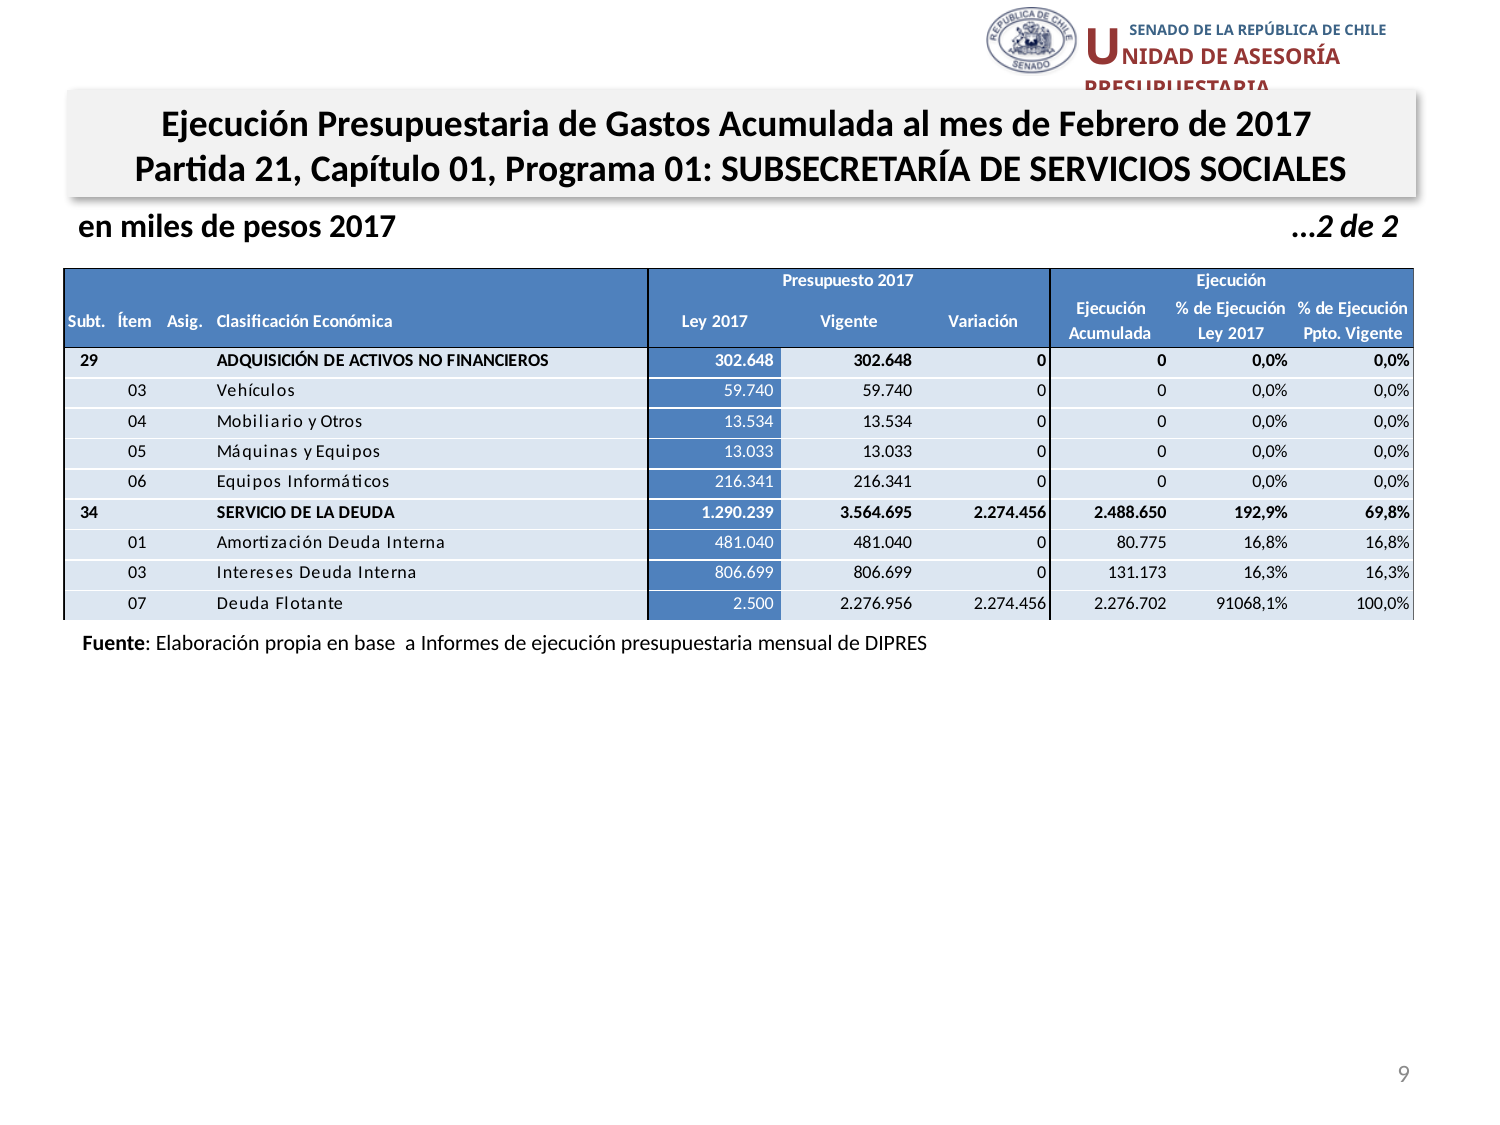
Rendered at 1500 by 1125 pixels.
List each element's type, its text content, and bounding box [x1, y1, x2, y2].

text_box Ejecución Presupuestaria de Gastos Acumulada al mes de Febrero de 2017 Partida 21, Capítulo 01, Programa 01: SUBSECRETARÍA DE SERVICIOS SOCIALES [67, 90, 1415, 197]
slide_number 9 [1074, 1042, 1425, 1103]
text_box en miles de pesos 2017 [63, 196, 785, 266]
footer Fuente: Elaboración propia en base a Informes de ejecución presupuestaria mensual de DIPRES [67, 621, 1447, 682]
text_box …2 de 2 [785, 196, 1413, 266]
picture [63, 267, 1416, 622]
picture [986, 7, 1079, 76]
